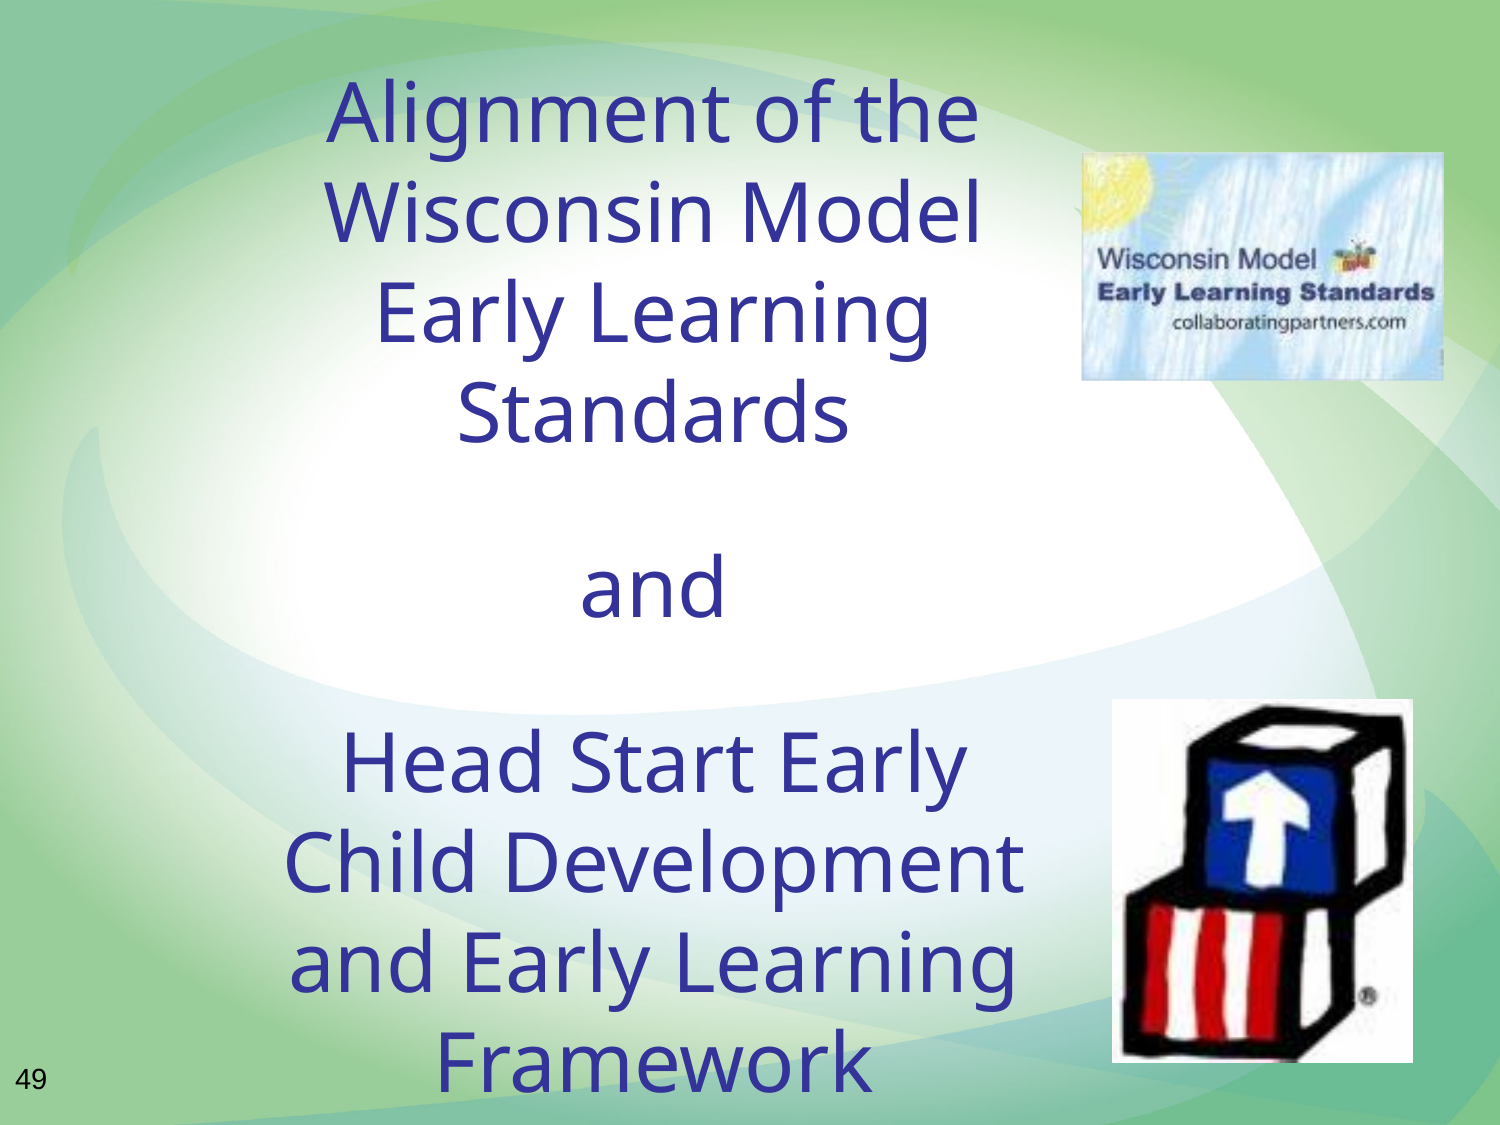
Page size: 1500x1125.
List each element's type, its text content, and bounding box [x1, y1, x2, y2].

slide_number 49 [0, 1052, 350, 1113]
list Alignment of the Wisconsin Model Early Learning Standards and Head Start Early Child Development and Early Learning Framework [247, 52, 1060, 978]
picture [0, 0, 1500, 1125]
